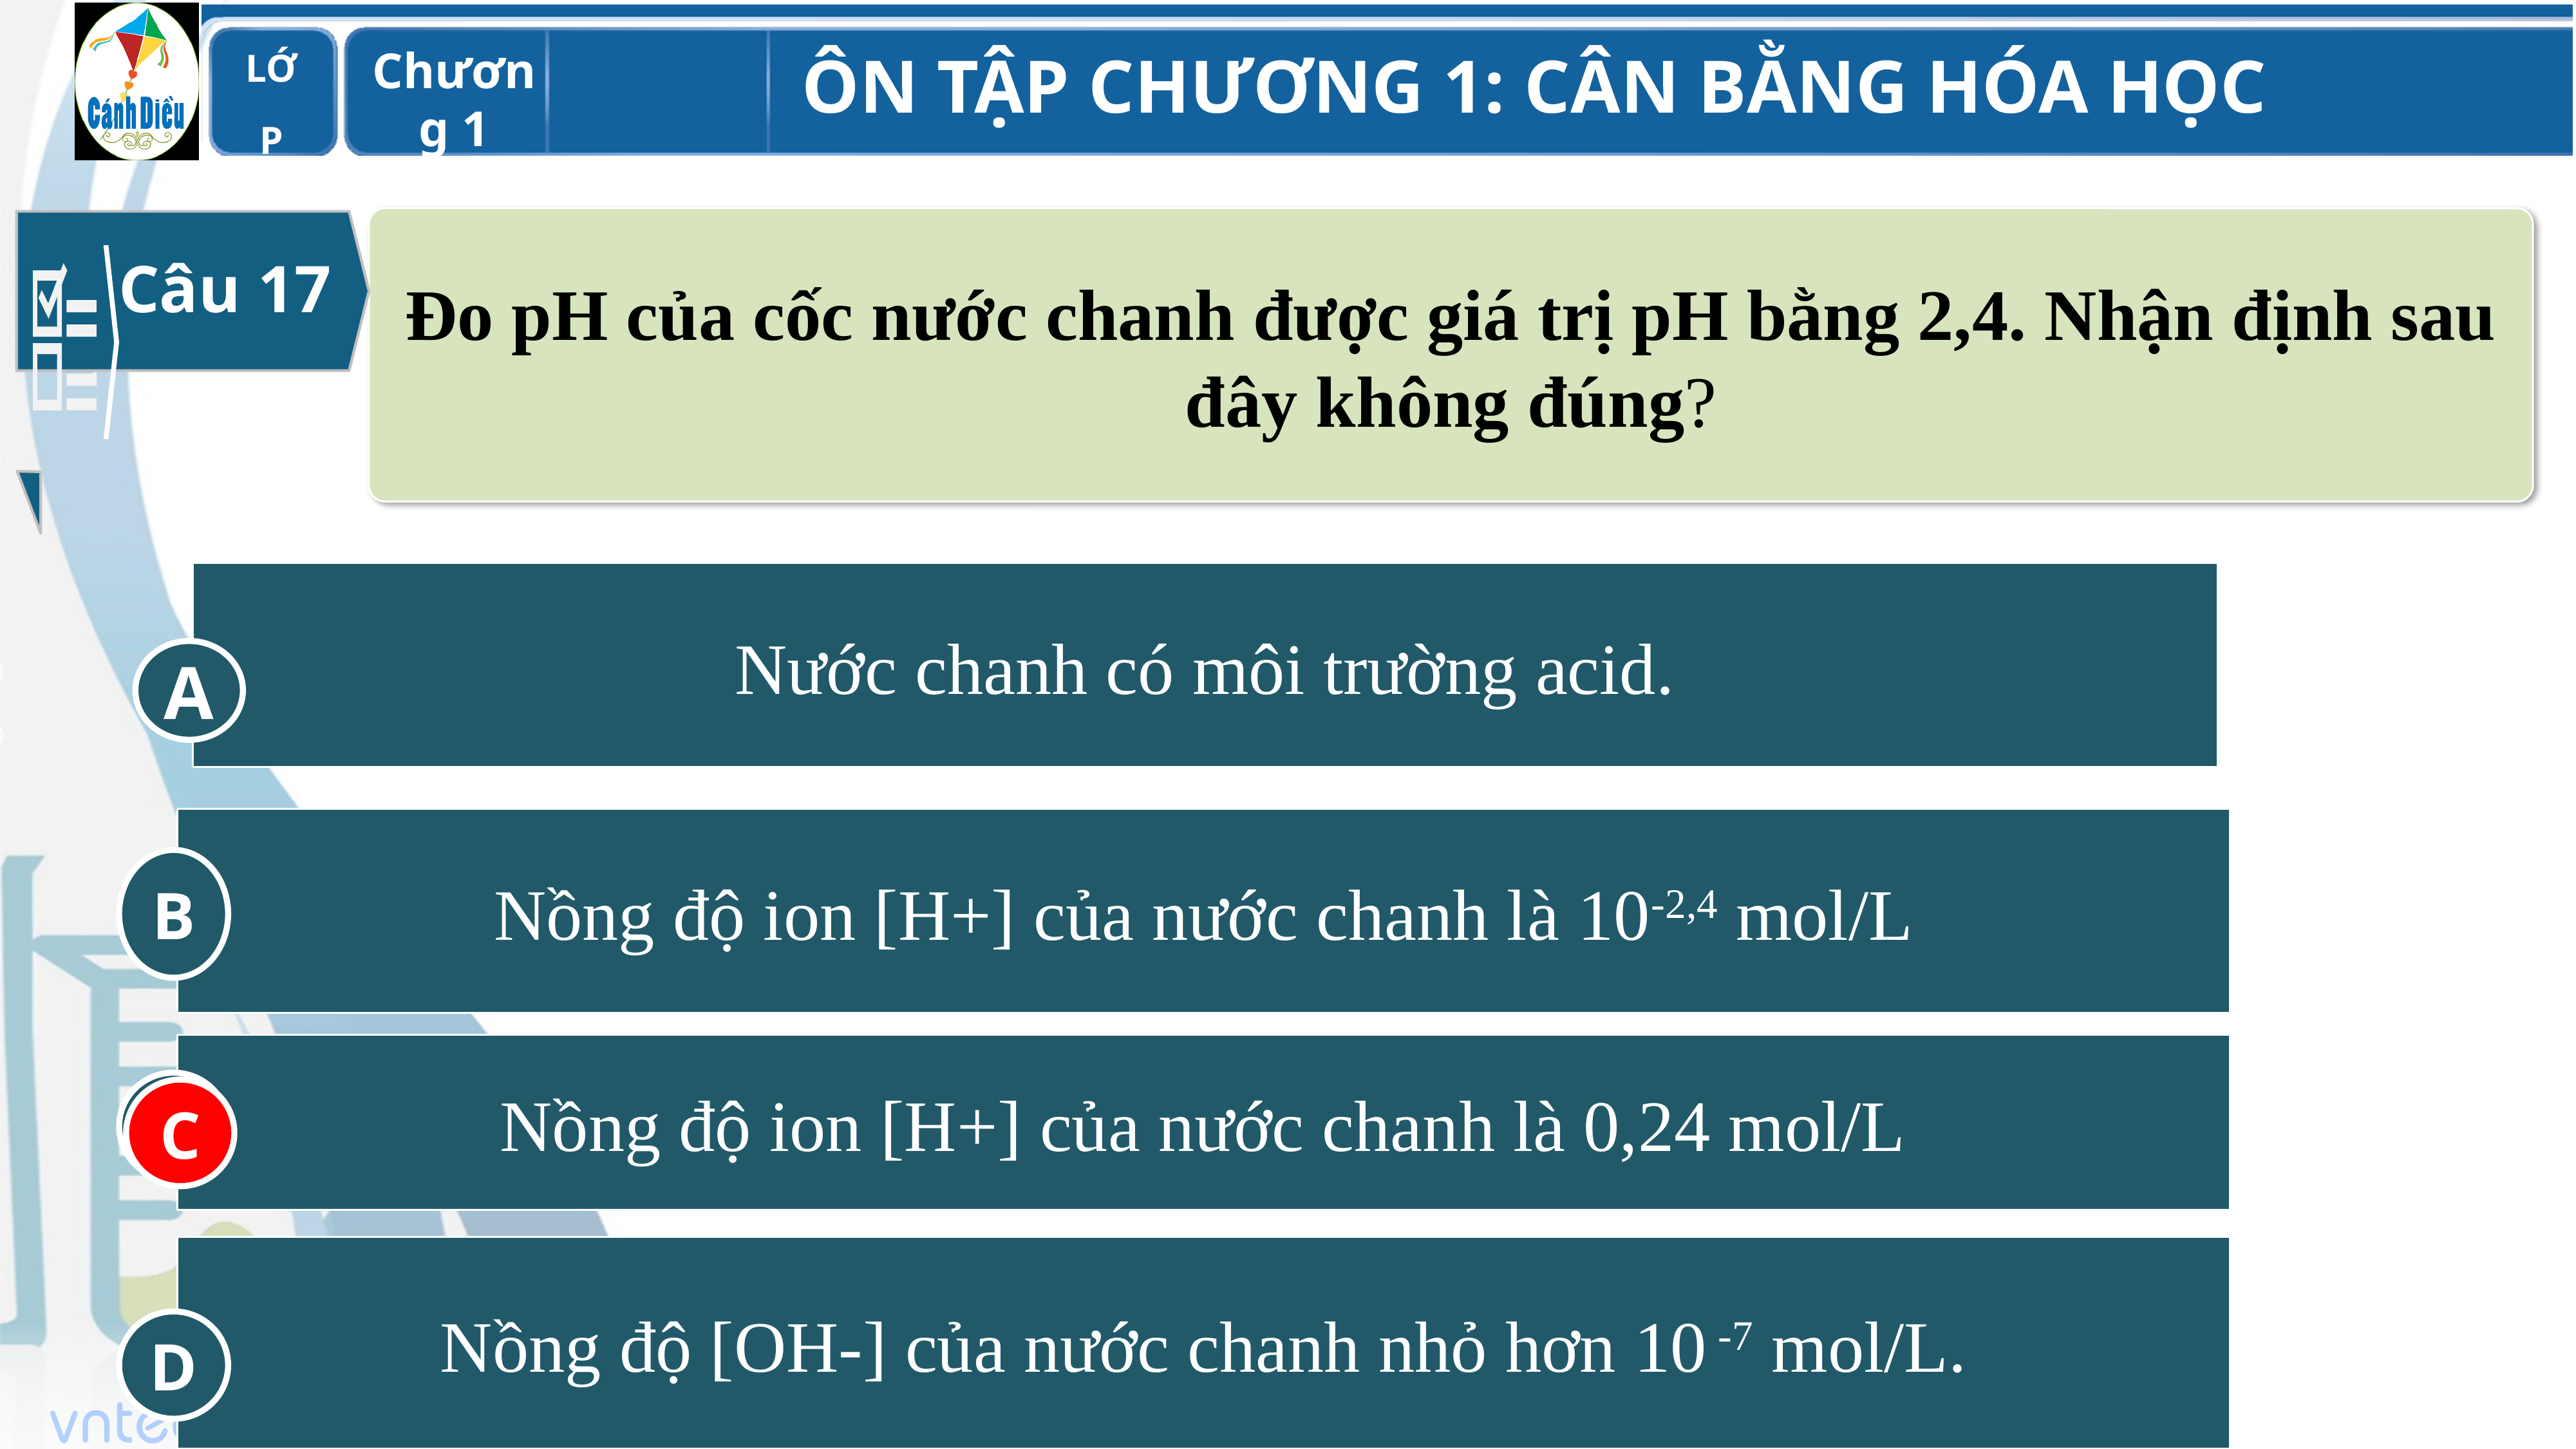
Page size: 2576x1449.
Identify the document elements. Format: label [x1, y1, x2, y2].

text_box [118, 1034, 2242, 1210]
text_box [135, 563, 2230, 767]
text_box [118, 809, 2242, 1014]
picture [0, 0, 2576, 1449]
text_box [16, 208, 2534, 534]
text_box [118, 1237, 2242, 1449]
